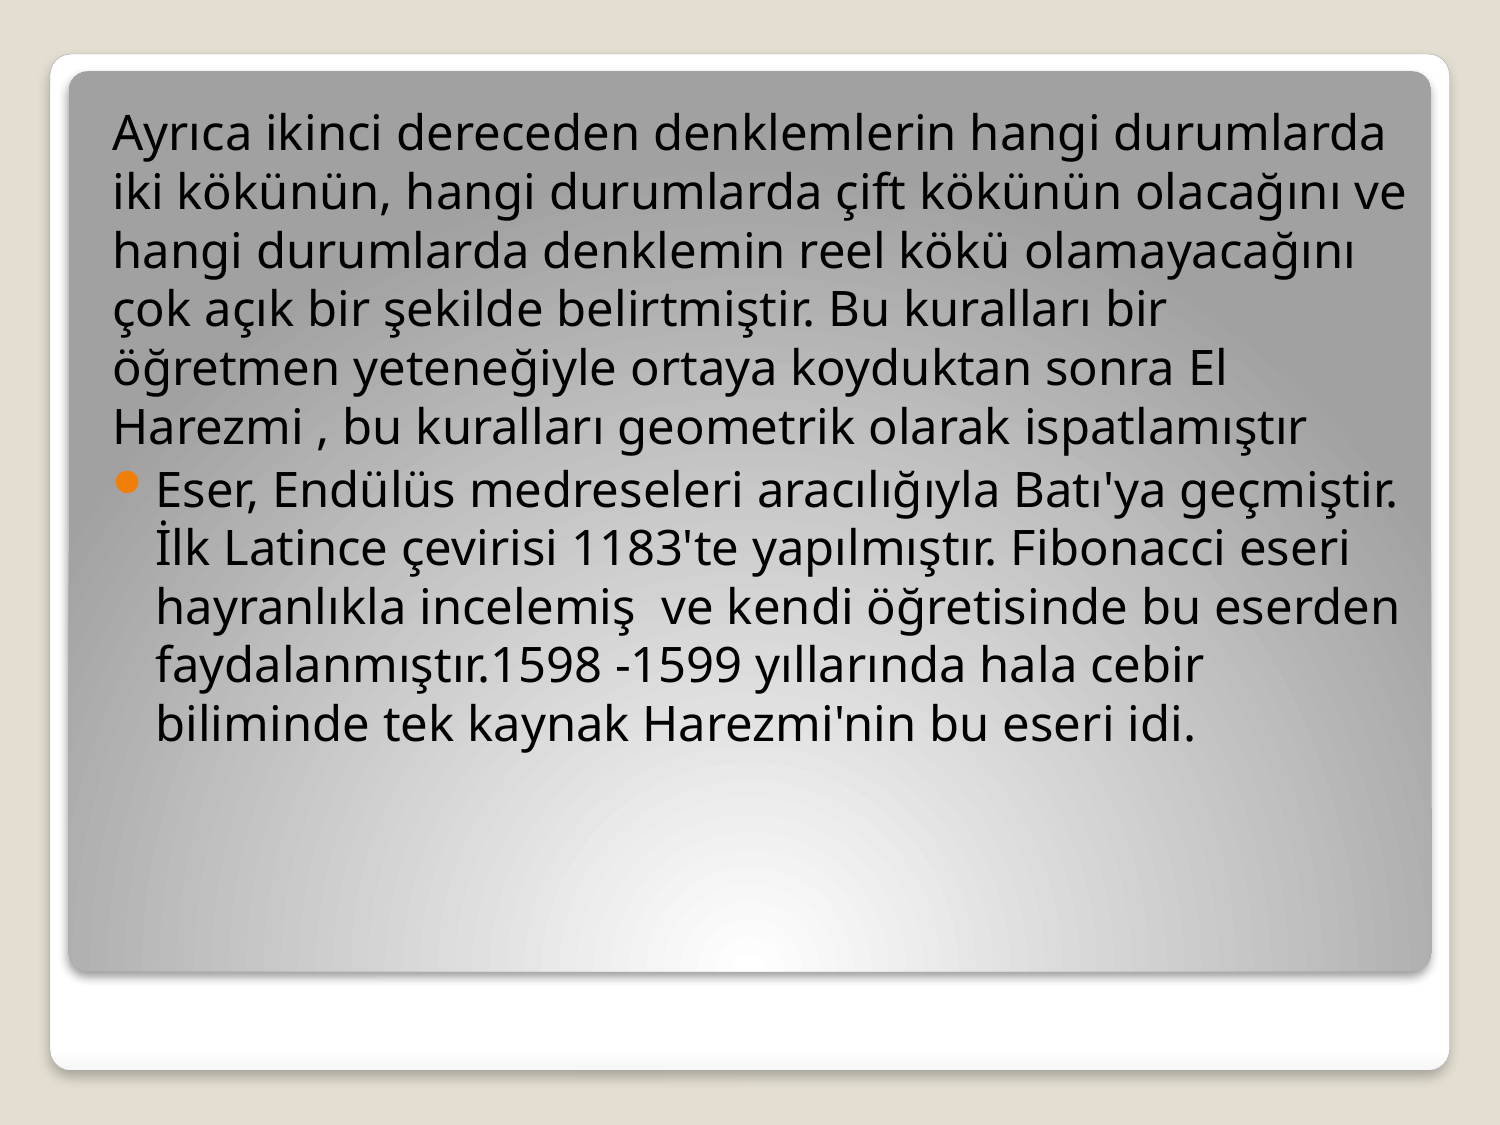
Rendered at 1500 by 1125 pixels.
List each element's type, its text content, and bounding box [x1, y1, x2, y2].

list Ayrıca ikinci dereceden denklemlerin hangi durumlarda iki kökünün, hangi durumlarda çift kökünün olacağını ve hangi durumlarda denklemin reel kökü olamayacağını çok açık bir şekilde belirtmiştir. Bu kuralları bir öğretmen yeteneğiyle ortaya koyduktan sonra El Harezmi , bu kuralları geometrik olarak ispatlamıştır Eser, Endülüs medreseleri aracılığıyla Batı'ya geçmiştir. İlk Latince çevirisi 1183'te yapılmıştır. Fibonacci eseri hayranlıkla incelemiş ve kendi öğretisinde bu eserden faydalanmıştır.1598 -1599 yıllarında hala cebir biliminde tek kaynak Harezmi'nin bu eseri idi. [82, 86, 1425, 774]
